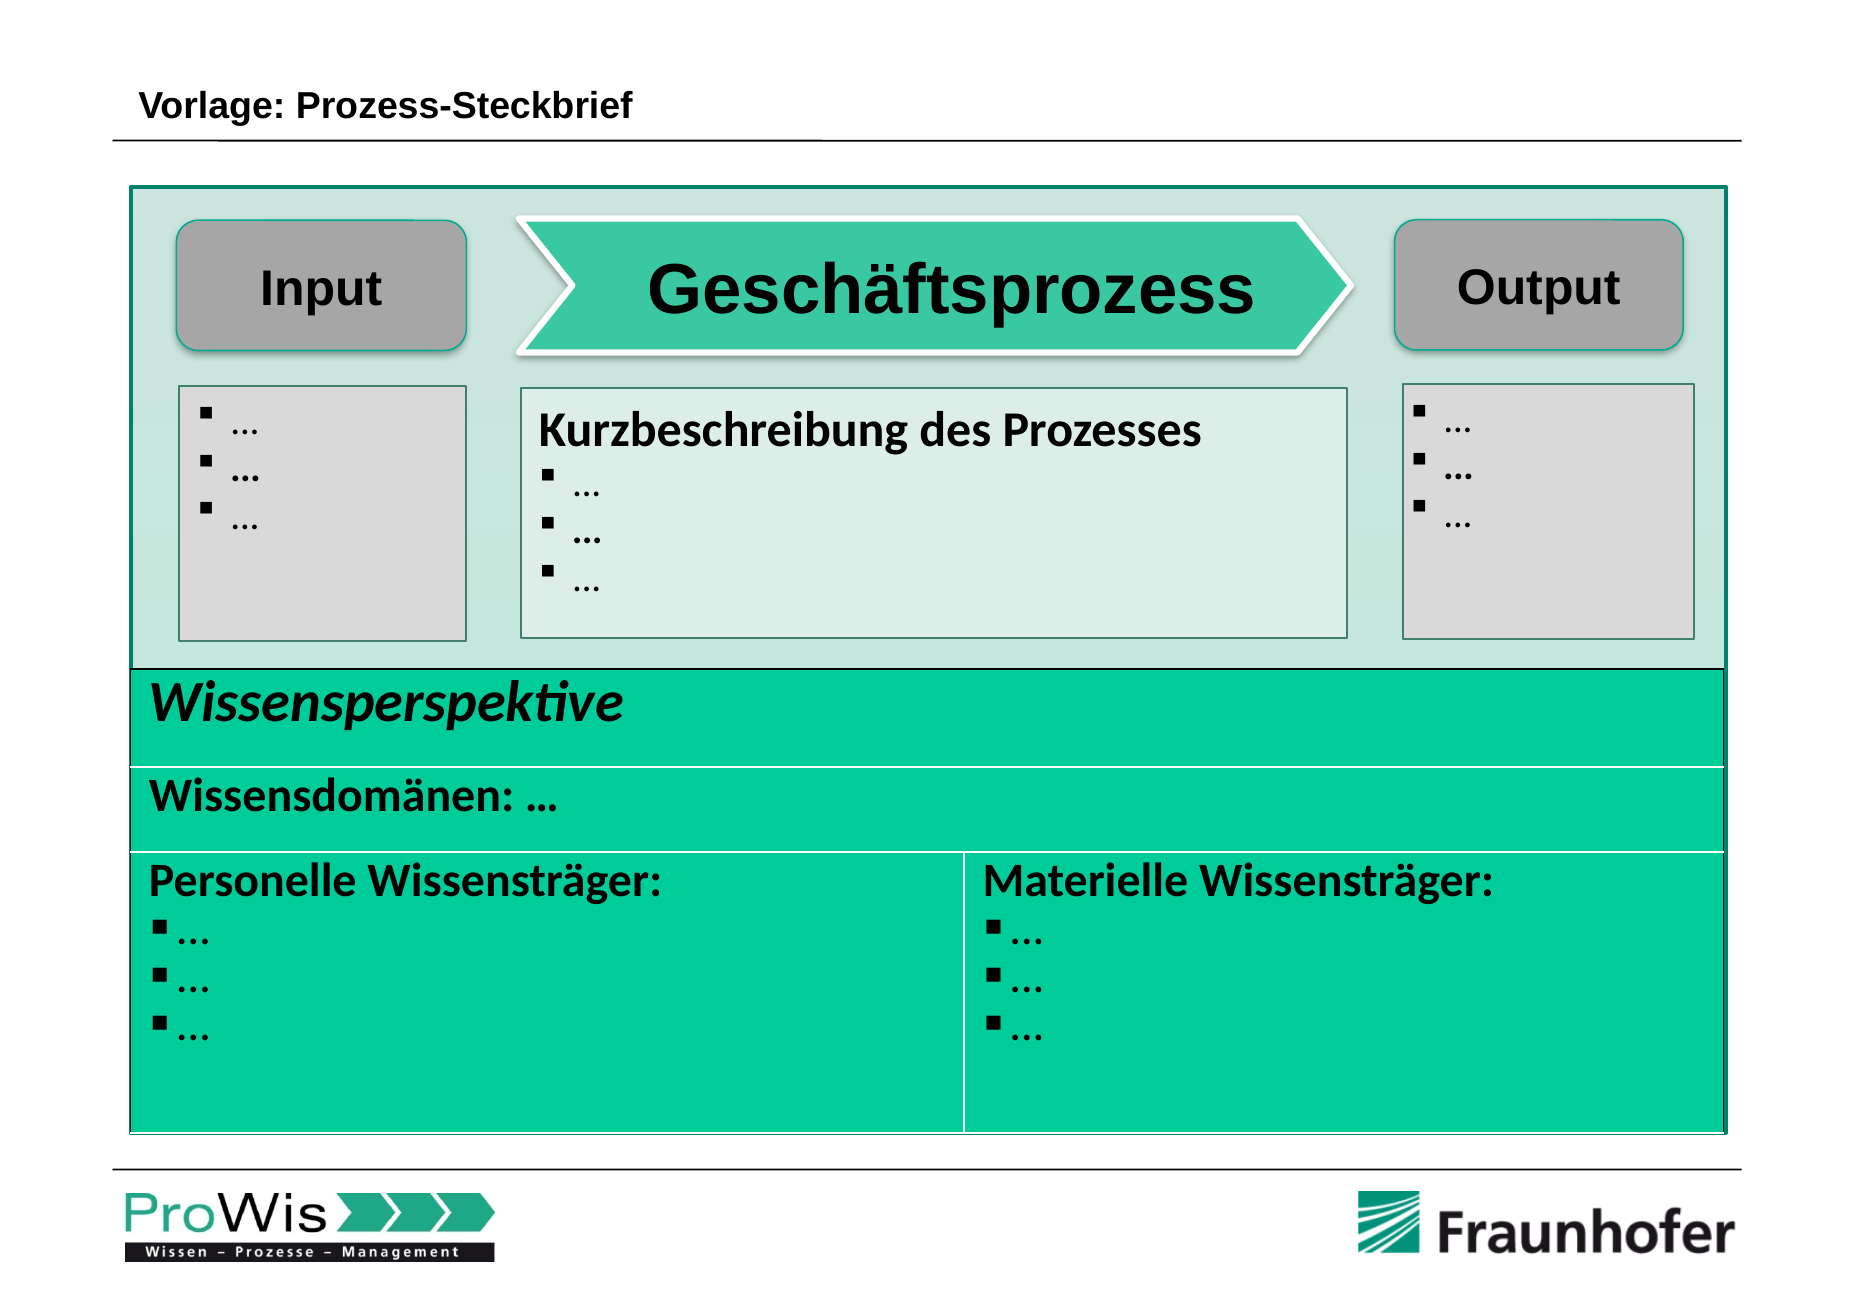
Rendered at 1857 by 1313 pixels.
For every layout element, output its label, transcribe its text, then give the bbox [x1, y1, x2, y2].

text_box … … … [179, 385, 467, 642]
table_header Wissensperspektive [131, 670, 1723, 766]
text_box [129, 185, 1728, 1135]
picture [1355, 1191, 1742, 1260]
text_box Geschäftsprozess [515, 215, 1355, 356]
table_cell Wissensdomänen: … [131, 768, 1723, 851]
text_box Kurzbeschreibung des Prozesses … … … [520, 387, 1348, 639]
table_cell Personelle Wissensträger: … … … [131, 853, 963, 1132]
text_box Output [1393, 218, 1684, 351]
text_box Input [175, 219, 468, 352]
table_cell Materielle Wissensträger: … … … [965, 853, 1723, 1132]
picture [125, 1193, 495, 1262]
text_box … … … [1403, 383, 1695, 640]
text_box Vorlage: Prozess-Steckbrief [123, 73, 1690, 151]
